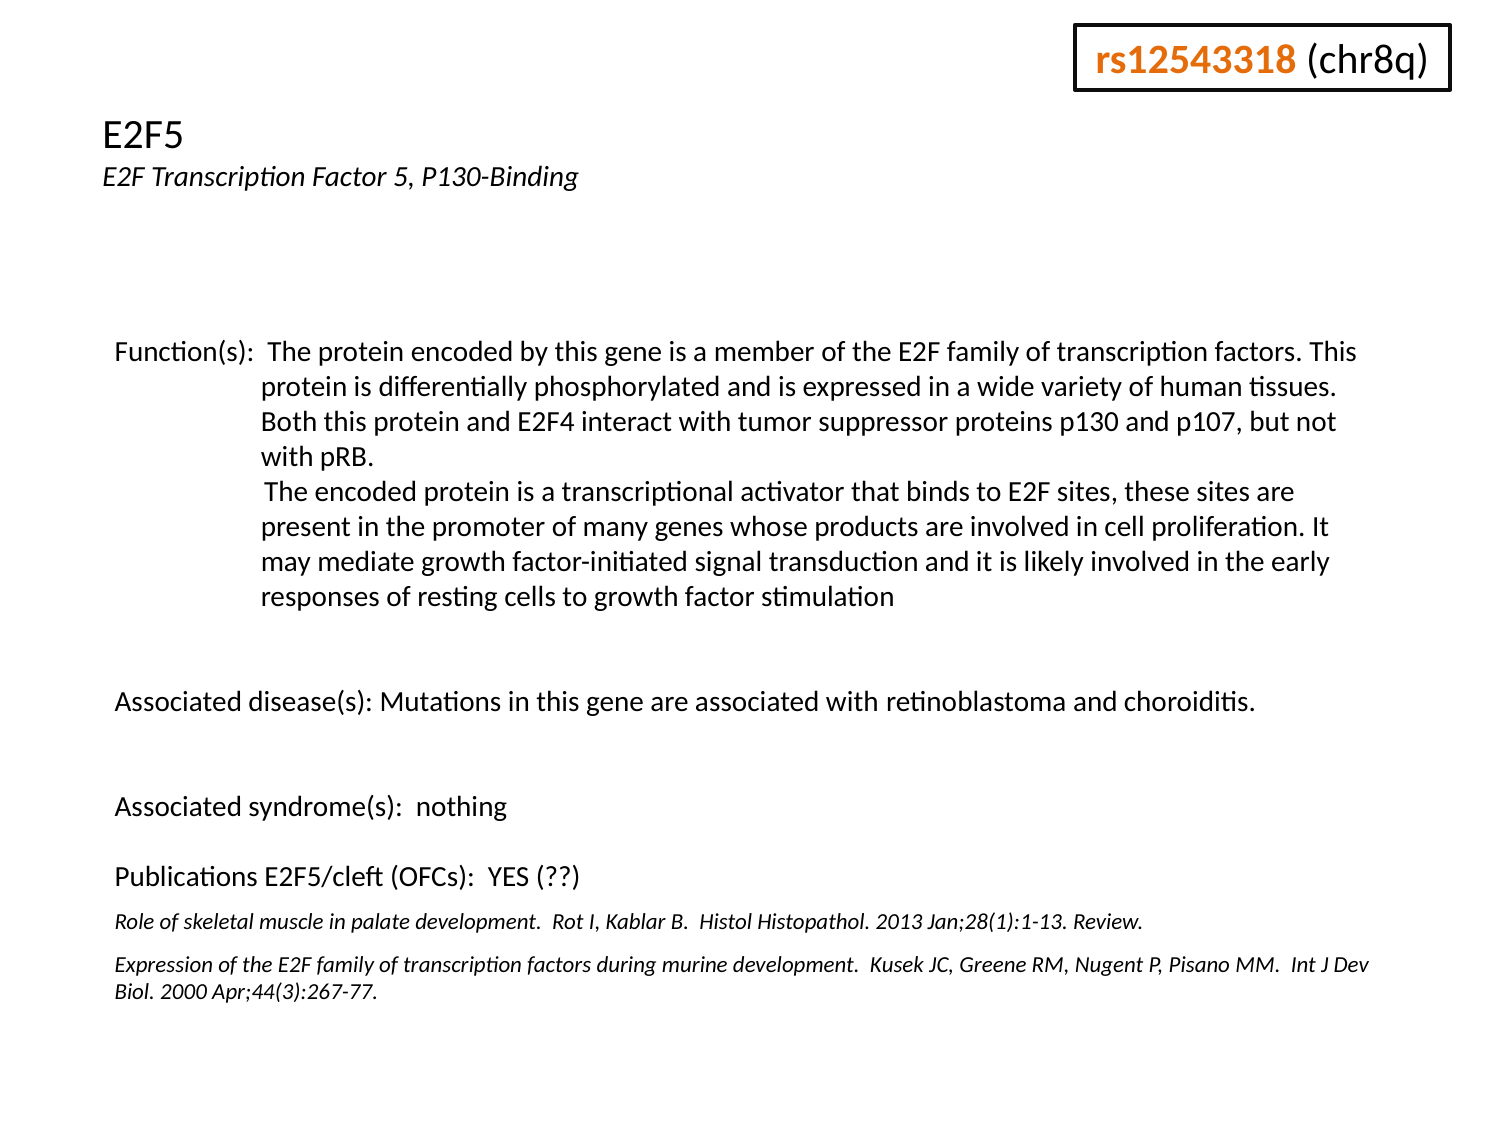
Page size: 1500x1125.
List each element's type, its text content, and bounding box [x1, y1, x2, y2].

text_box Function(s): The protein encoded by this gene is a member of the E2F family of transcription factors. This protein is differentially phosphorylated and is expressed in a wide variety of human tissues. Both this protein and E2F4 interact with tumor suppressor proteins p130 and p107, but not with pRB. The encoded protein is a transcriptional activator that binds to E2F sites, these sites are present in the promoter of many genes whose products are involved in cell proliferation. It may mediate growth factor-initiated signal transduction and it is likely involved in the early responses of resting cells to growth factor stimulation Associated disease(s): Mutations in this gene are associated with retinoblastoma and choroiditis. Associated syndrome(s): nothing Publications E2F5/cleft (OFCs): YES (??) Role of skeletal muscle in palate development. Rot I, Kablar B. Histol Histopathol. 2013 Jan;28(1):1-13. Review. Expression of the E2F family of transcription factors during murine development. Kusek JC, Greene RM, Nugent P, Pisano MM. Int J Dev Biol. 2000 Apr;44(3):267-77. [99, 324, 1388, 1012]
text_box E2F5 E2F Transcription Factor 5, P130-Binding [87, 99, 1400, 200]
text_box rs12543318 (chr8q) [1074, 24, 1450, 90]
